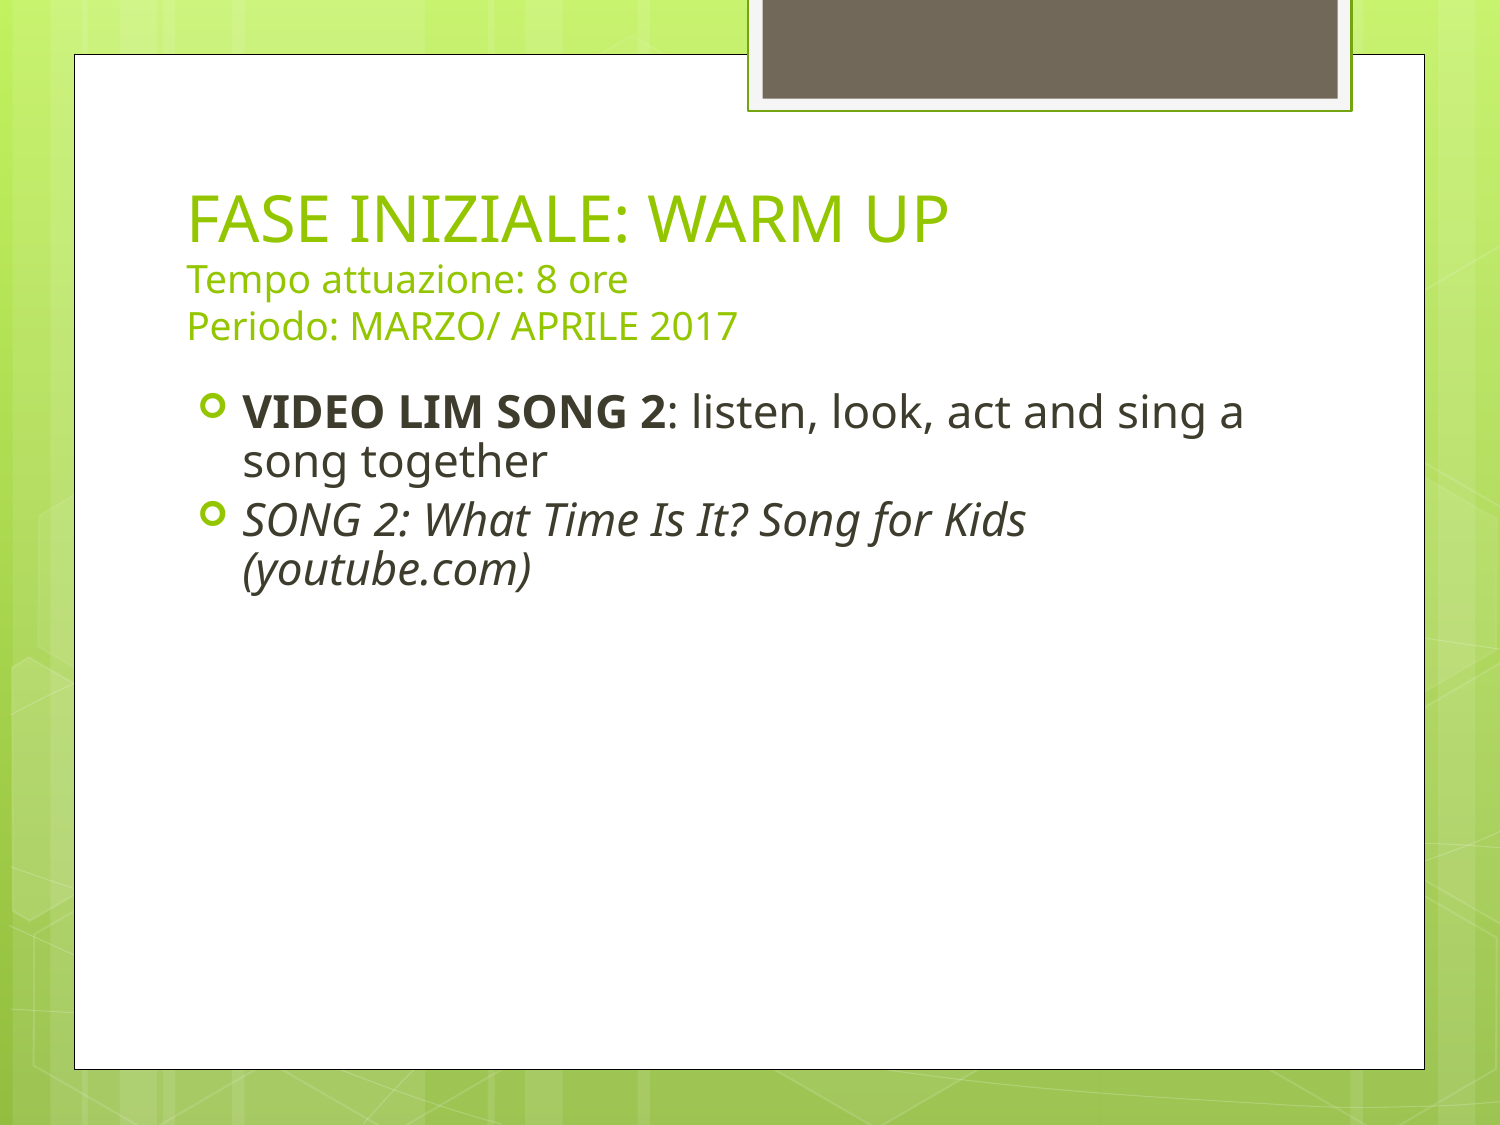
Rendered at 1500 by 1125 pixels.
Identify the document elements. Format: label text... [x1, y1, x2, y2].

title FASE INIZIALE: WARM UP Tempo attuazione: 8 ore Periodo: MARZO/ APRILE 2017 [171, 168, 1324, 357]
list VIDEO LIM SONG 2: listen, look, act and sing a song together SONG 2: What Time Is It? Song for Kids (youtube.com) [171, 381, 1283, 957]
